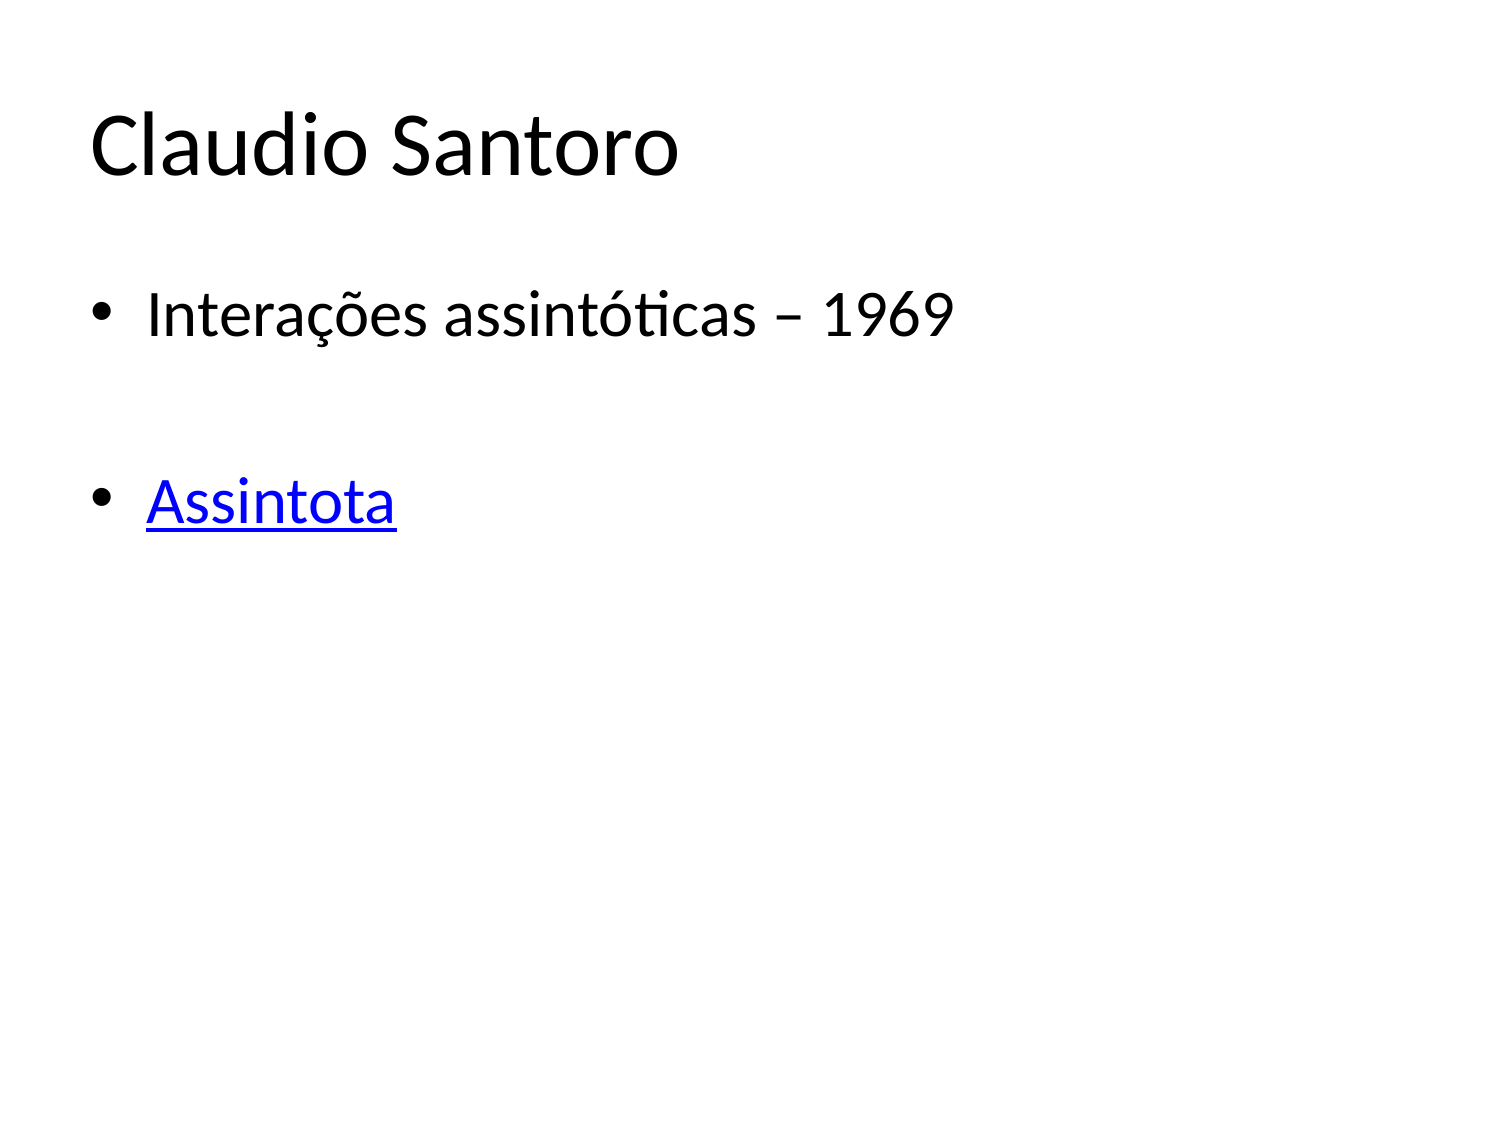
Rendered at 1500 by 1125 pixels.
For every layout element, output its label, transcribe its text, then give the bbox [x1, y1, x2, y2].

list Interações assintóticas – 1969 Assintota [75, 262, 1425, 1005]
title Claudio Santoro [75, 45, 1425, 233]
